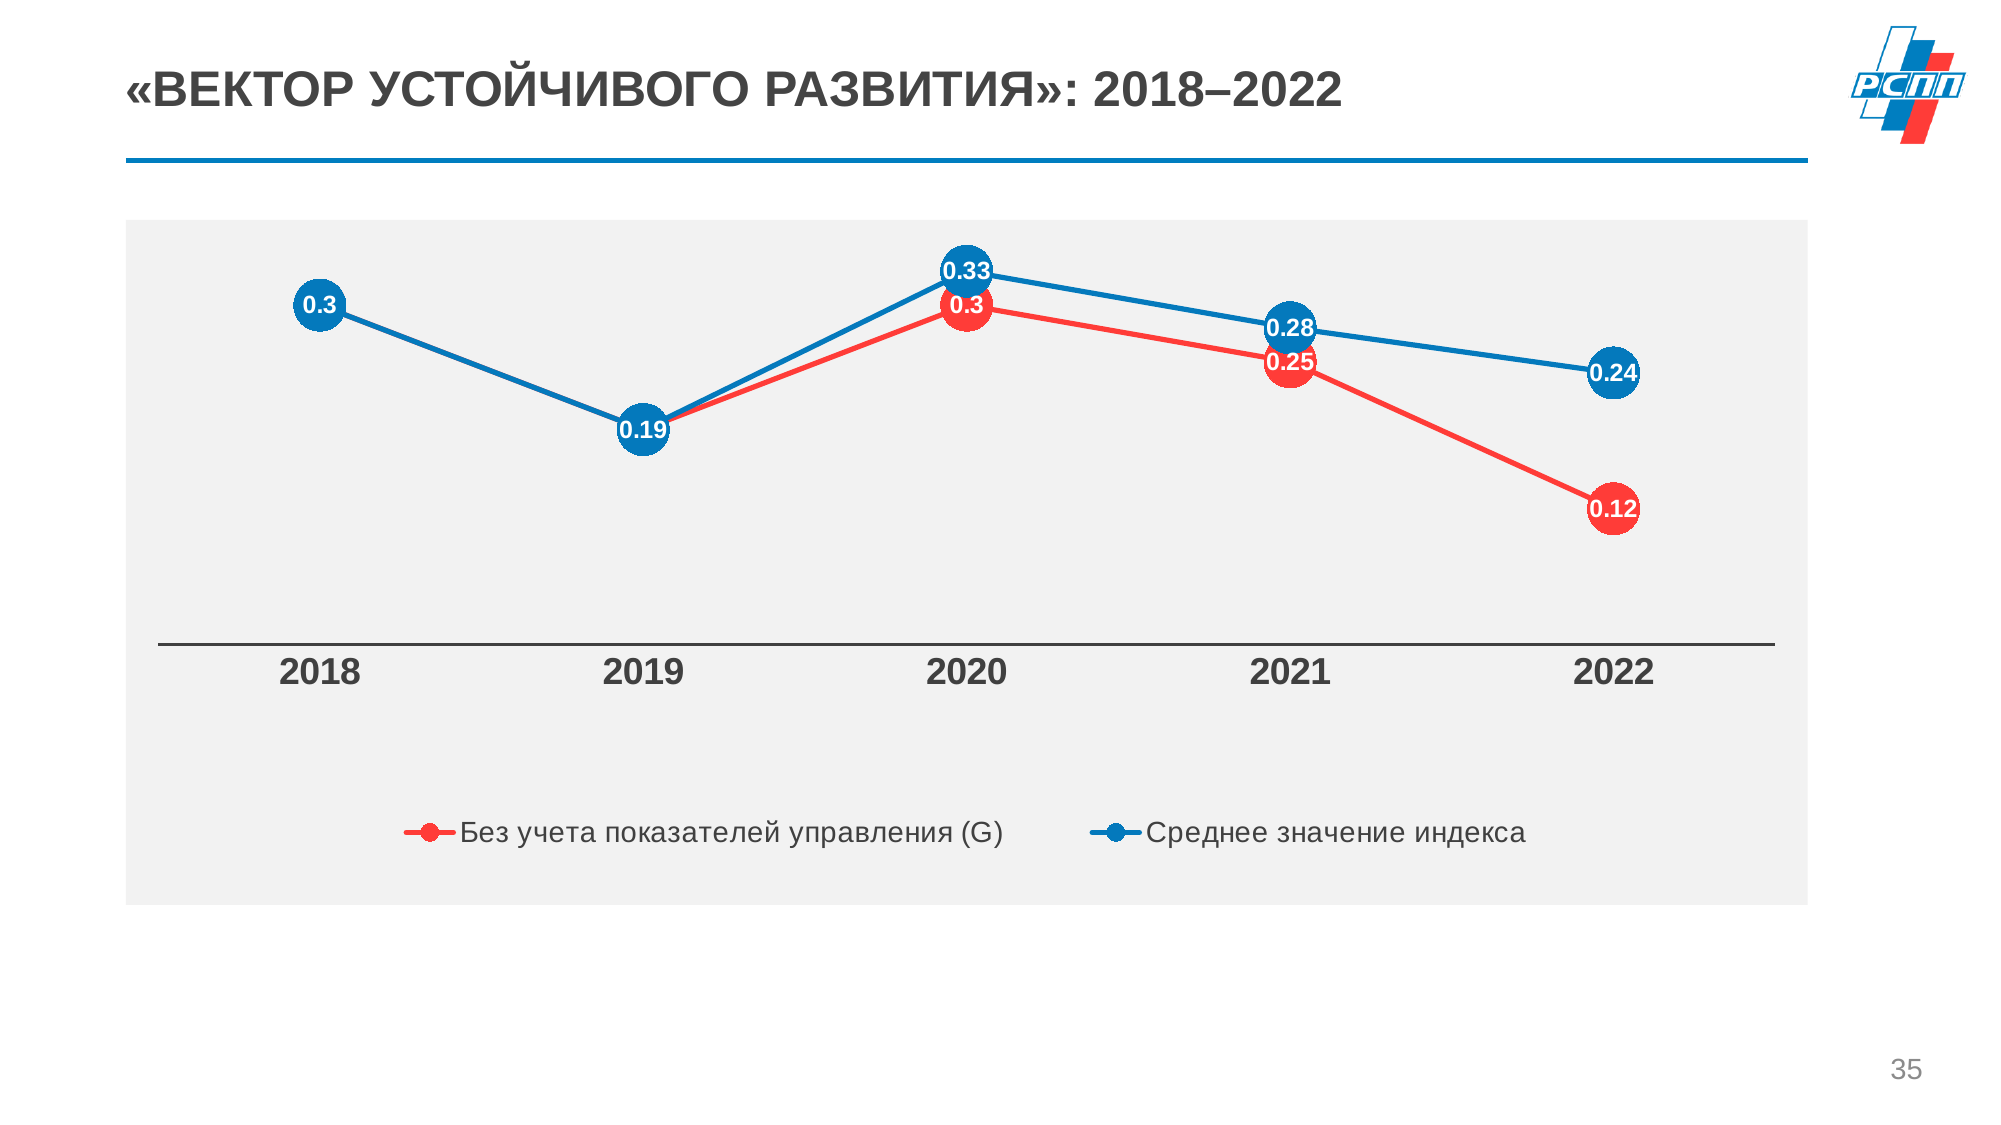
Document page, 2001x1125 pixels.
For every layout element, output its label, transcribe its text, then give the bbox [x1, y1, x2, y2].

title «Вектор устойчивого развития»: 2018–2022 [109, 50, 1838, 130]
picture [1838, 16, 1978, 153]
chart [125, 219, 1808, 905]
slide_number 35 [1487, 1038, 1938, 1099]
